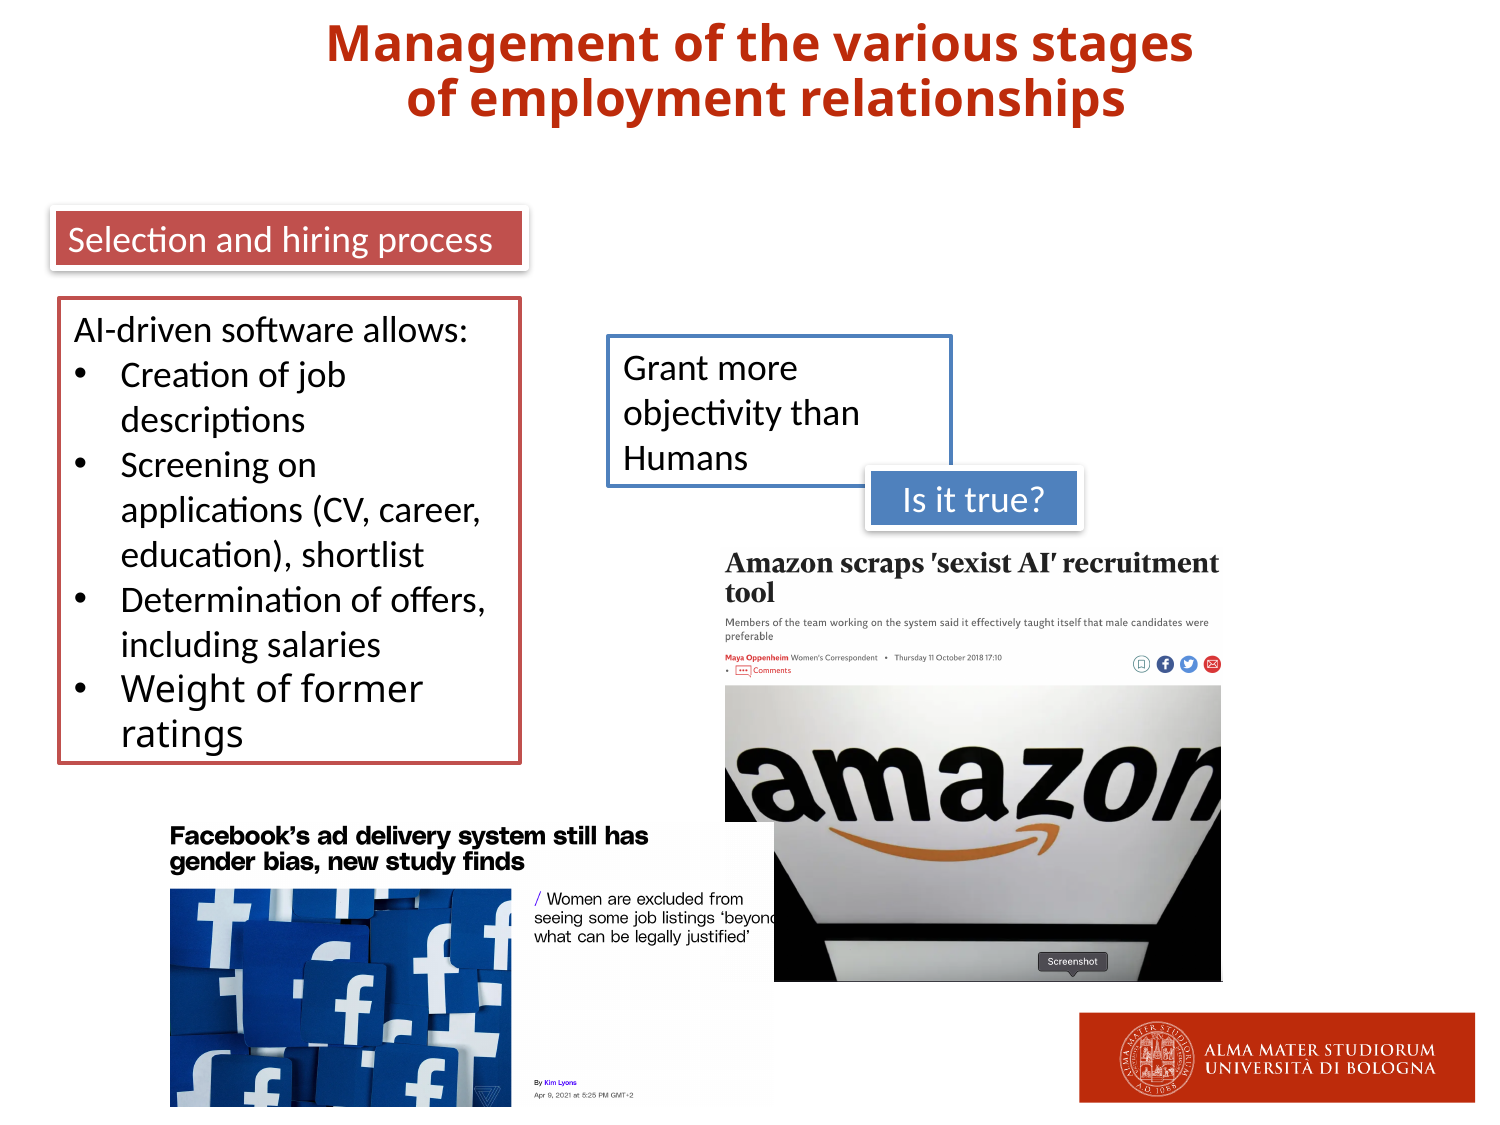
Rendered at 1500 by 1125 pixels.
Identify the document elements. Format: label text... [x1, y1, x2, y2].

list Management of the various stages of employment relationships [75, 17, 1458, 125]
text_box Grant more objectivity than Humans [606, 334, 953, 488]
text_box AI-driven software allows: Creation of job descriptions Screening on applications (CV, career, education), shortlist Determination of offers, including salaries Weight of former ratings [57, 296, 522, 765]
picture [1112, 1014, 1442, 1102]
picture [170, 547, 1223, 1108]
text_box Selection and hiring process [50, 205, 529, 271]
text_box Is it true? [865, 465, 1084, 531]
